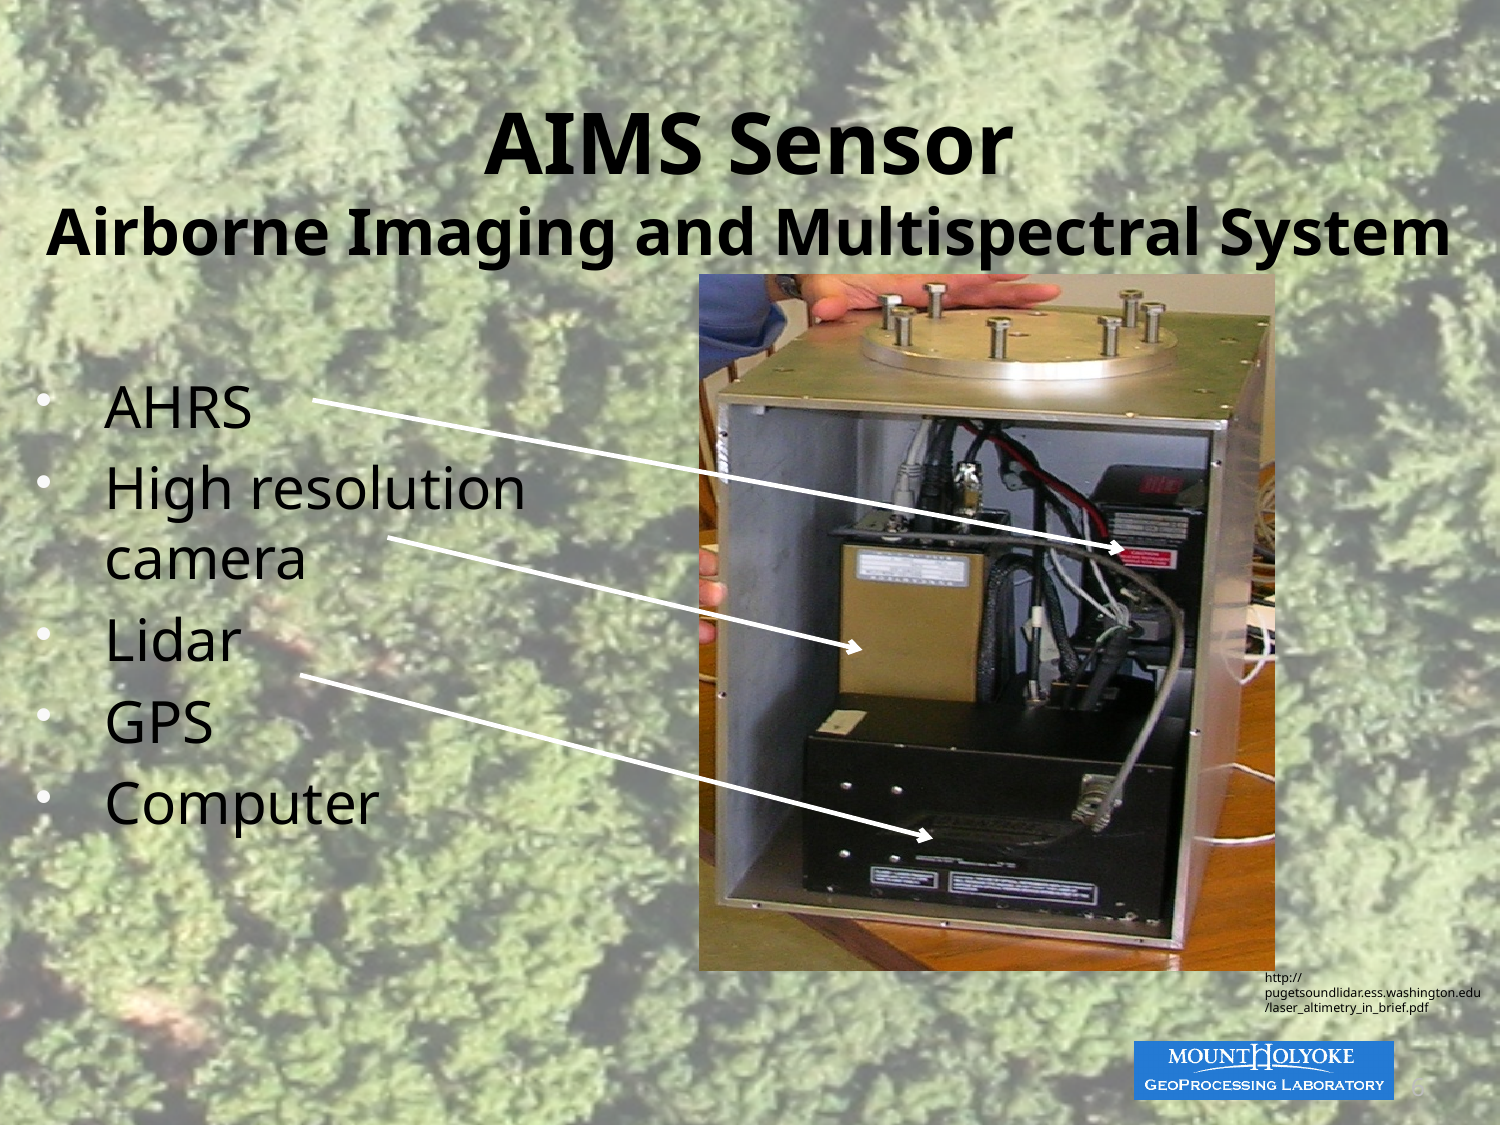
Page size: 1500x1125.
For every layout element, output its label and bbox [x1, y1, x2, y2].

picture [0, 0, 1500, 1125]
text_box [312, 399, 1126, 551]
text_box [387, 537, 863, 651]
text_box [299, 274, 1276, 972]
